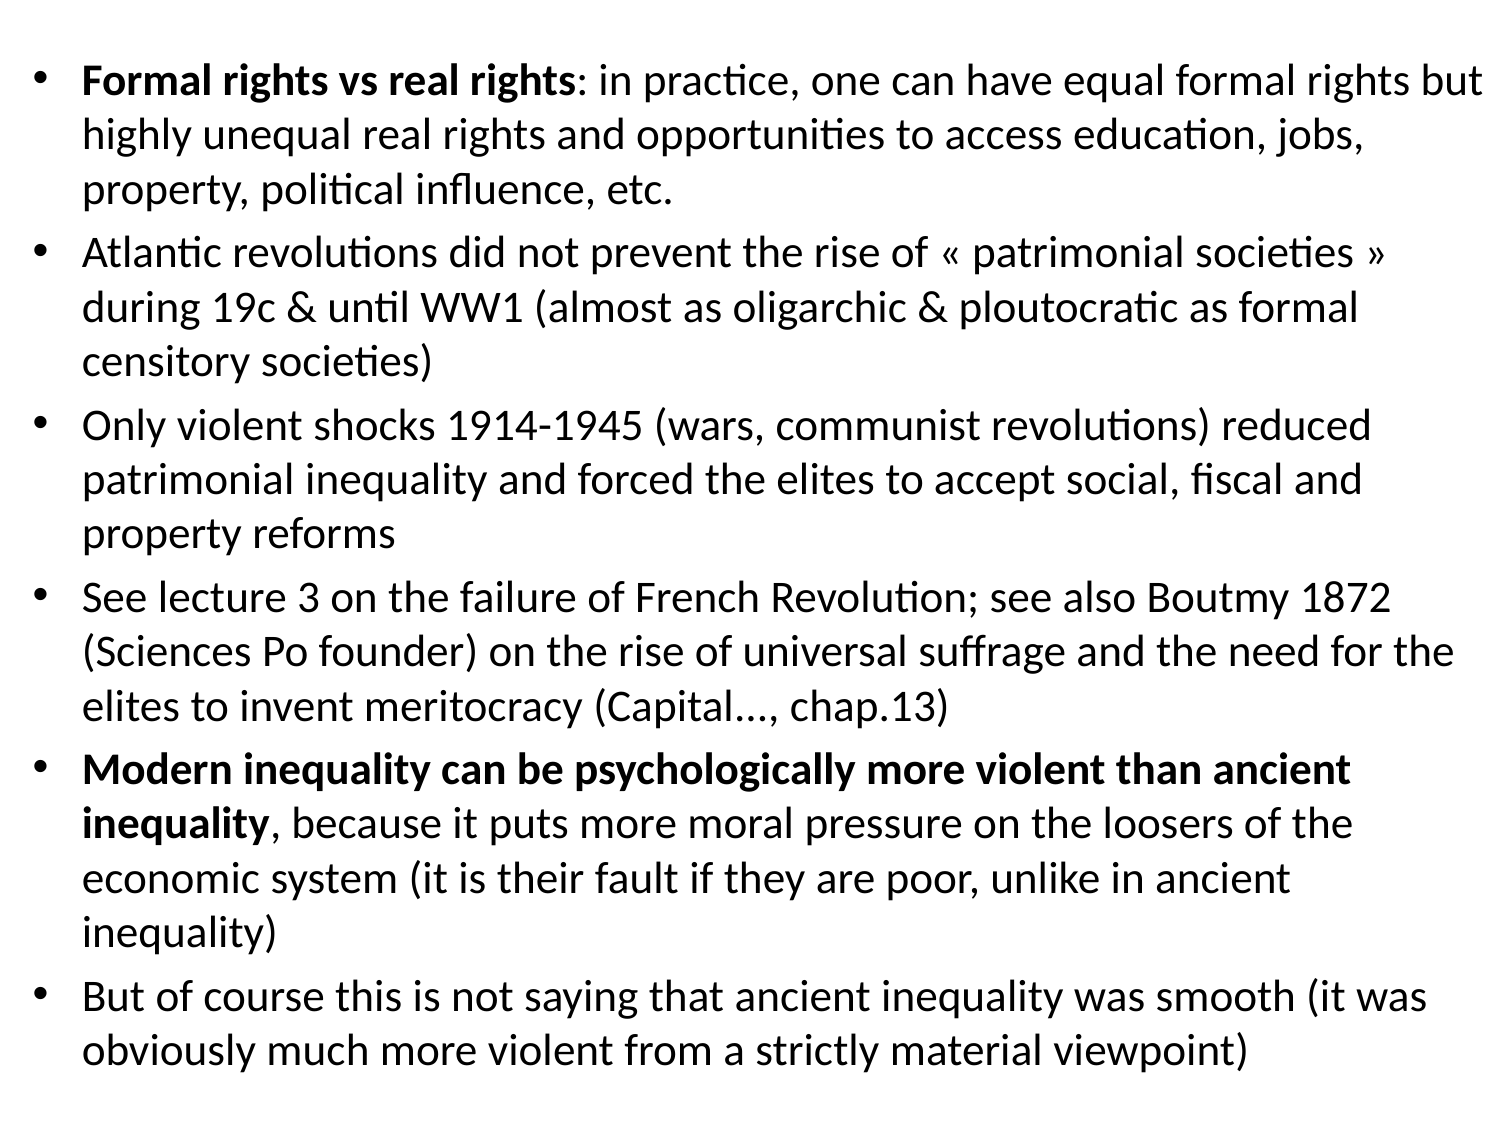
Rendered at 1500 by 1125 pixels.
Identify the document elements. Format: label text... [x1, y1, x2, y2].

list Formal rights vs real rights: in practice, one can have equal formal rights but highly unequal real rights and opportunities to access education, jobs, property, political influence, etc. Atlantic revolutions did not prevent the rise of « patrimonial societies » during 19c & until WW1 (almost as oligarchic & ploutocratic as formal censitory societies) Only violent shocks 1914-1945 (wars, communist revolutions) reduced patrimonial inequality and forced the elites to accept social, fiscal and property reforms See lecture 3 on the failure of French Revolution; see also Boutmy 1872 (Sciences Po founder) on the rise of universal suffrage and the need for the elites to invent meritocracy (Capital..., chap.13) Modern inequality can be psychologically more violent than ancient inequality, because it puts more moral pressure on the loosers of the economic system (it is their fault if they are poor, unlike in ancient inequality) But of course this is not saying that ancient inequality was smooth (it was obviously much more violent from a strictly material viewpoint) [17, 42, 1500, 1094]
